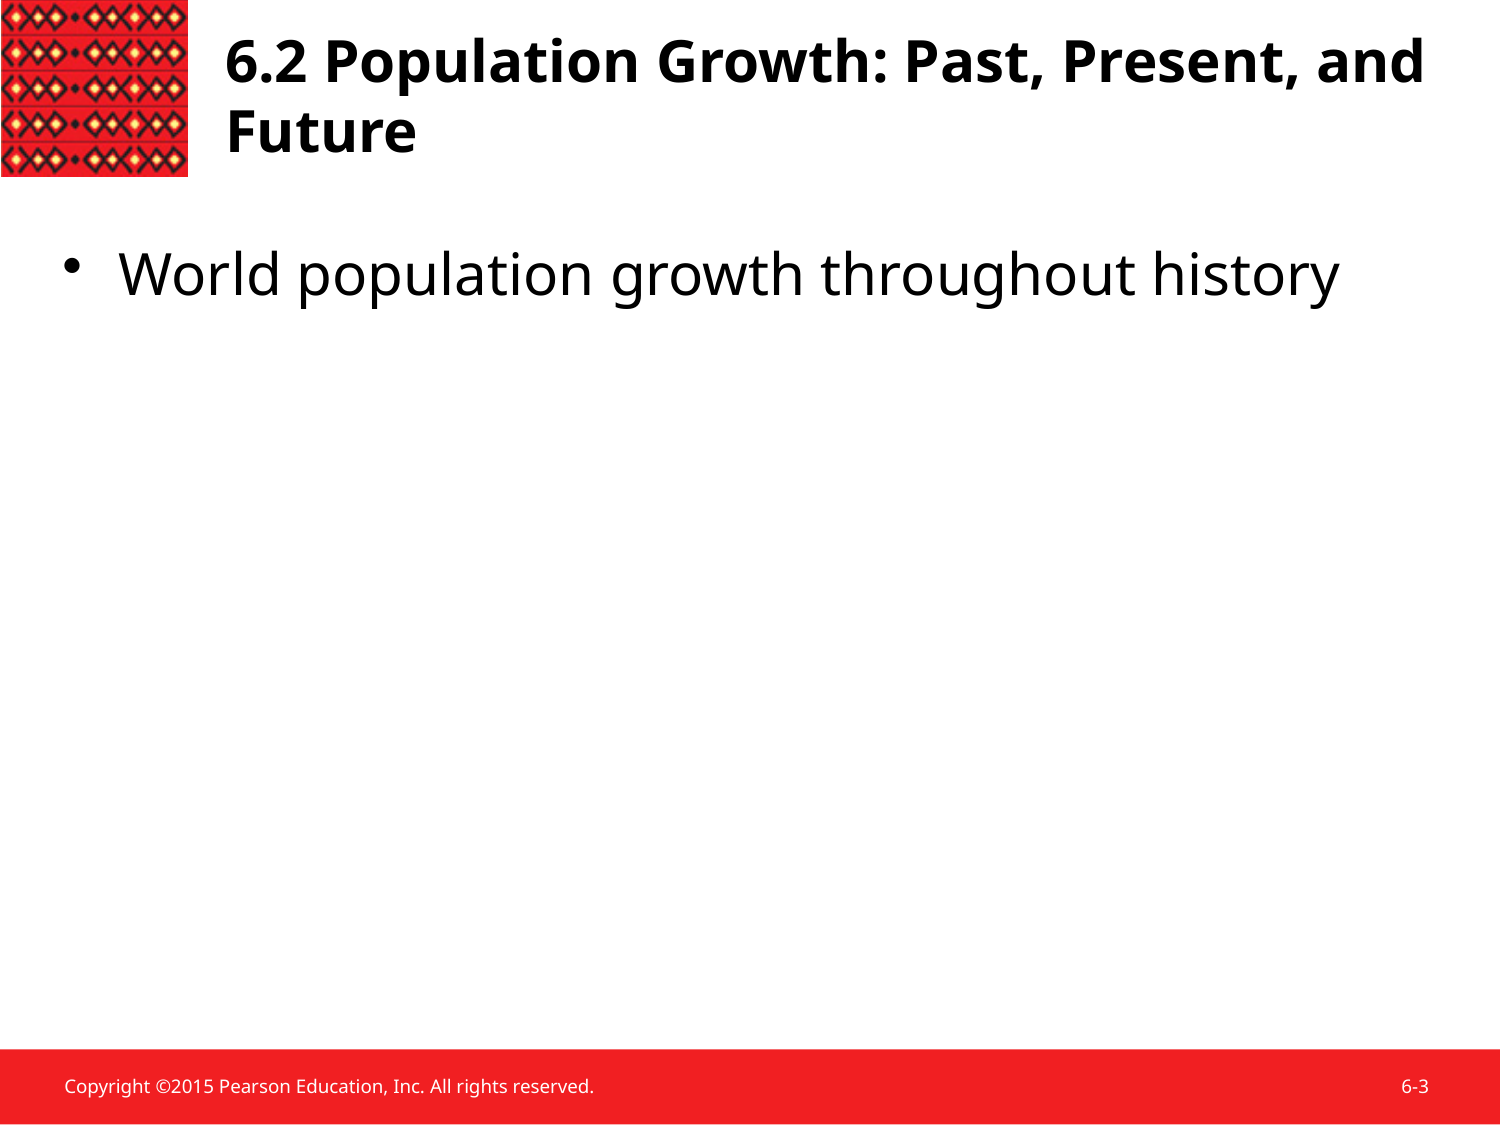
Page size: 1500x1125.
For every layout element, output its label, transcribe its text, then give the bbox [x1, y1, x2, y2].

picture [1, 0, 188, 177]
list World population growth throughout history [62, 237, 1438, 1000]
title 6.2 Population Growth: Past, Present, and Future [225, 0, 1463, 188]
